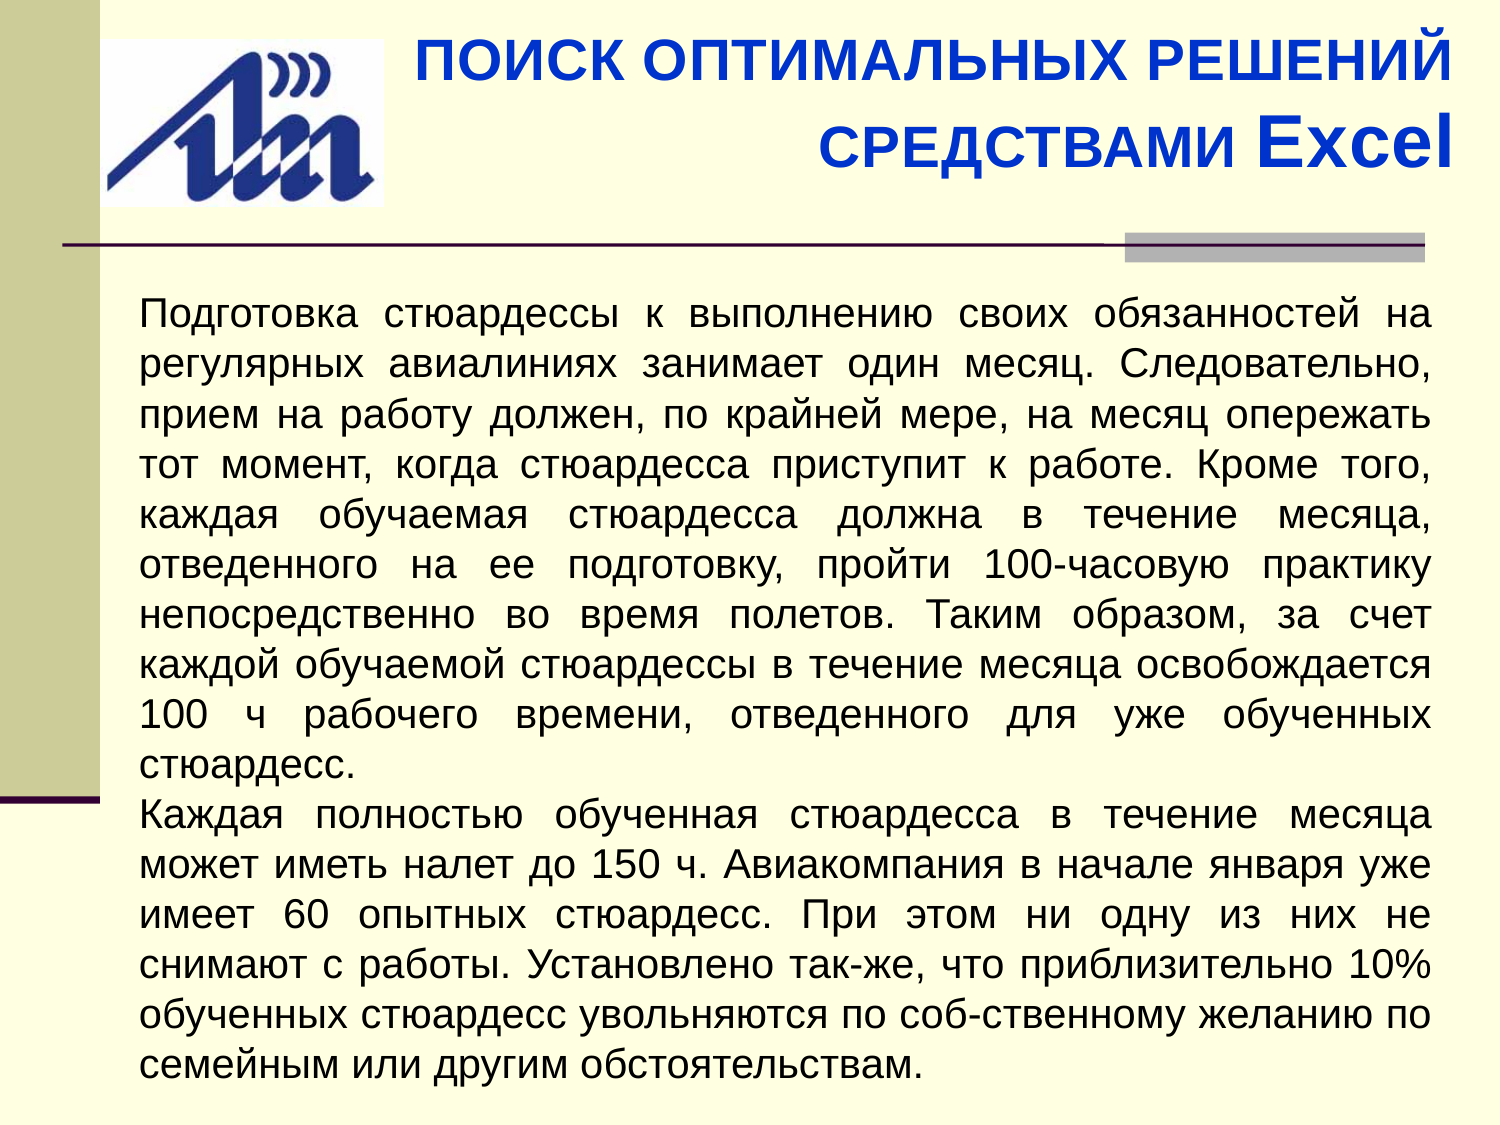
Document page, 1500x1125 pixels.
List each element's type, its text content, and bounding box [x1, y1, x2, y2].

text_box Подготовка стюардессы к выполнению своих обязанностей на регулярных авиалиниях занимает один месяц. Следовательно, прием на работу должен, по крайней мере, на месяц опережать тот момент, когда стюардесса приступит к работе. Кроме того, каждая обучаемая стюардесса должна в течение месяца, отведенного на ее подготовку, пройти 100-часовую практику непосредственно во время полетов. Таким образом, за счет каждой обучаемой стюардессы в течение месяца освобождается 100 ч рабочего времени, отведенного для уже обученных стюардесс. Каждая полностью обученная стюардесса в течение месяца может иметь налет до 150 ч. Авиакомпания в начале января уже имеет 60 опытных стюардесс. При этом ни одну из них не снимают с работы. Установлено так-же, что приблизительно 10% обученных стюардесс увольняются по соб-ственному желанию по семейным или другим обстоятельствам. [123, 278, 1447, 1094]
picture [100, 39, 385, 207]
text_box Поиск оптимальных решений средствами Excel [370, 14, 1471, 190]
